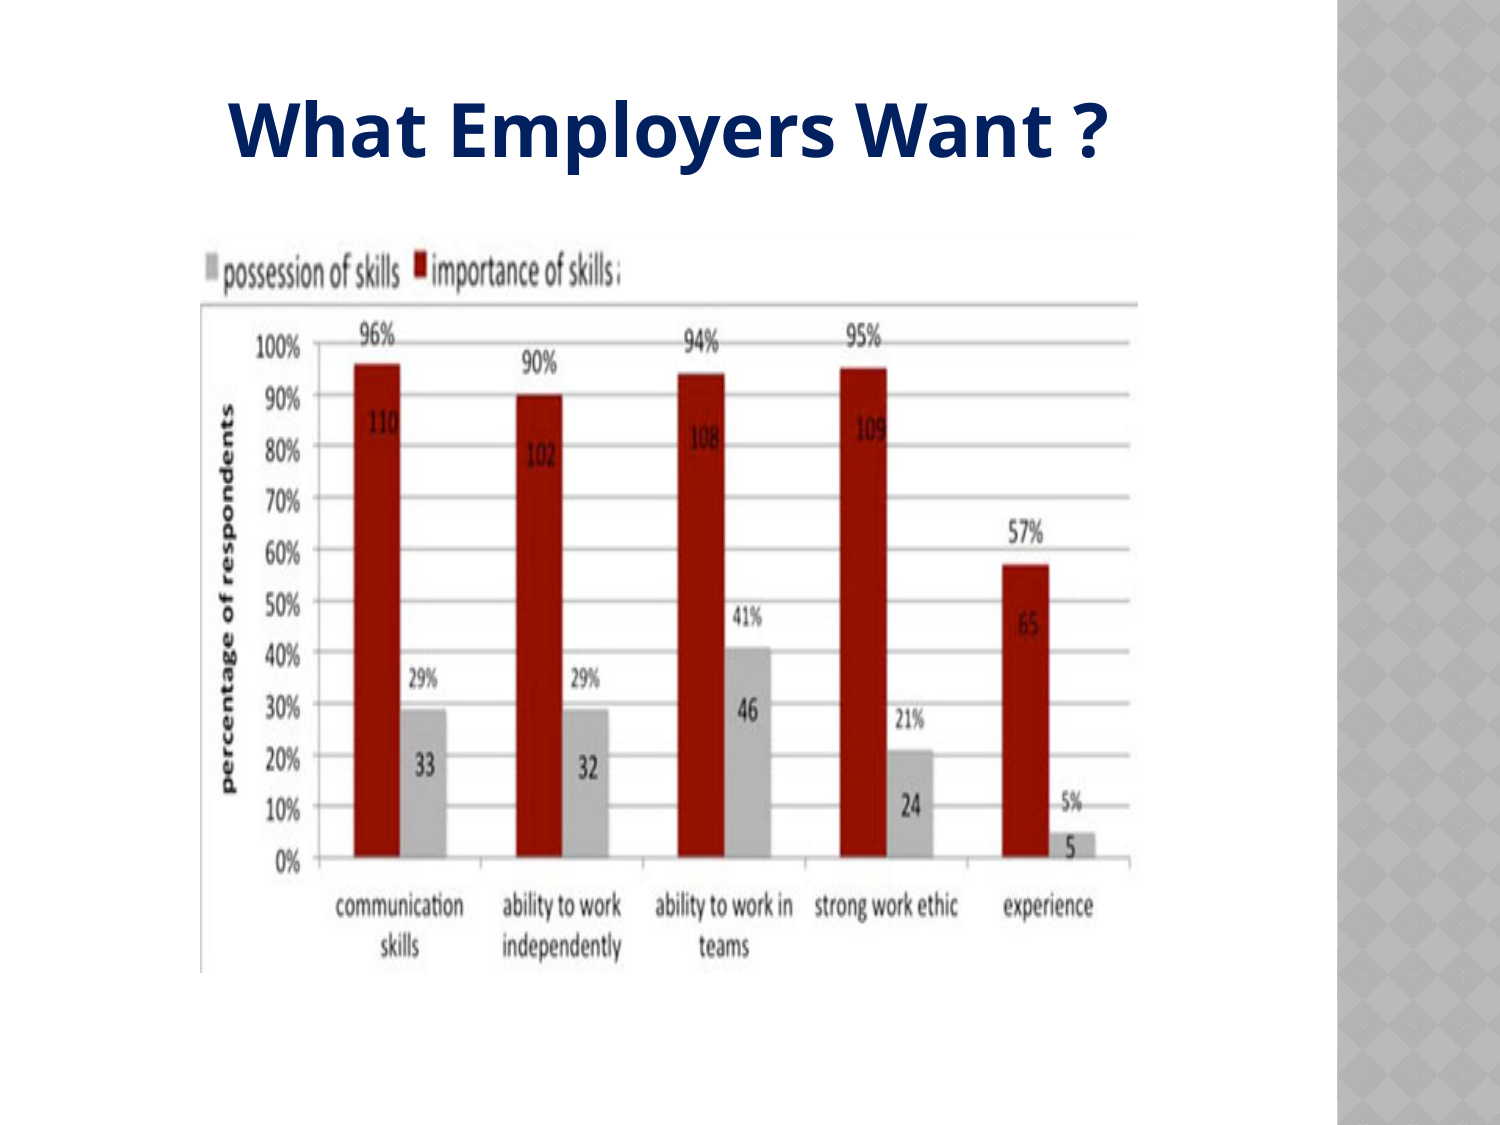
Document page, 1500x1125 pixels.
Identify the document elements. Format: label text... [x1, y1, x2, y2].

title What Employers Want ? [75, 52, 1263, 173]
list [199, 233, 1138, 974]
